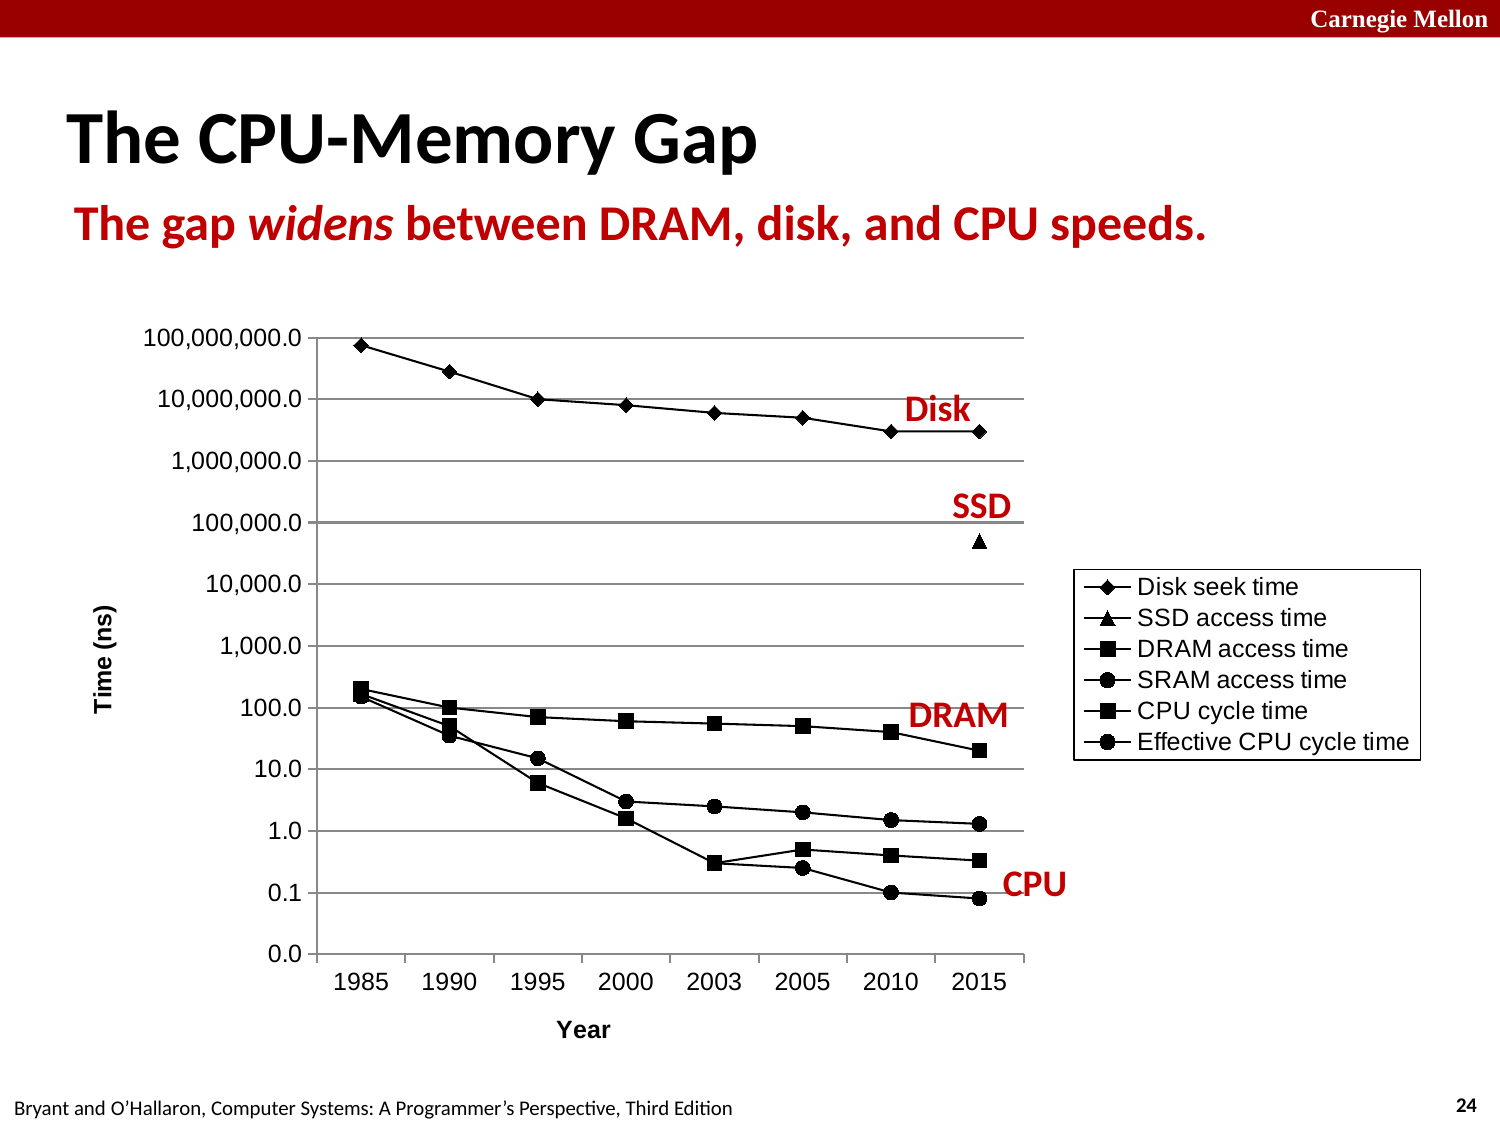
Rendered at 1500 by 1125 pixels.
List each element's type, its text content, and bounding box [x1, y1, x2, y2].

chart [81, 309, 1422, 1051]
title The CPU-Memory Gap [58, 70, 1305, 197]
slide_number 24 [1448, 1084, 1488, 1123]
text_box The gap widens between DRAM, disk, and CPU speeds. [66, 187, 1407, 260]
